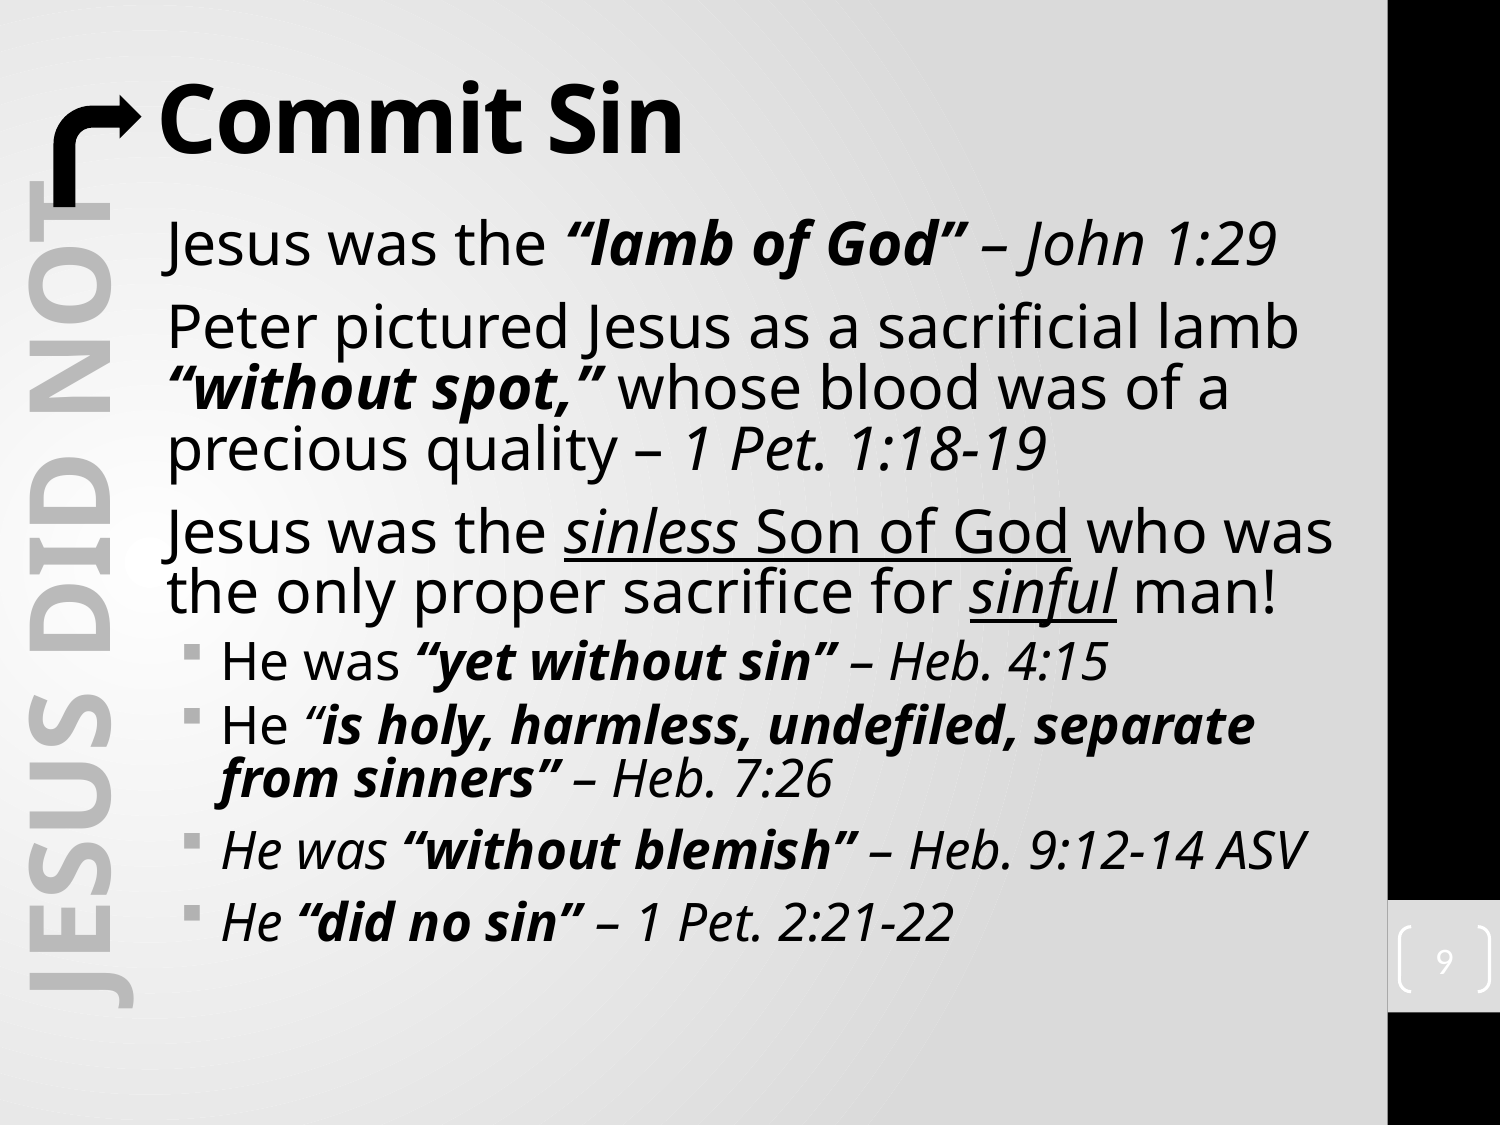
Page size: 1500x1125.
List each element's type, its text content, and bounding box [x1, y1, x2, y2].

slide_number 9 [1397, 925, 1492, 994]
title Commit Sin [141, 21, 1322, 210]
text_box [51, 92, 144, 210]
list Jesus was the “lamb of God” – John 1:29 Peter pictured Jesus as a sacrificial lamb “without spot,” whose blood was of a precious quality – 1 Pet. 1:18-19 Jesus was the sinless Son of God who was the only proper sacrifice for sinful man! He was “yet without sin” – Heb. 4:15 He “is holy, harmless, undefiled, separate from sinners” – Heb. 7:26 He was “without blemish” – Heb. 9:12-14 ASV He “did no sin” – 1 Pet. 2:21-22 [151, 216, 1375, 1125]
text_box Jesus Did not [0, 164, 140, 1036]
